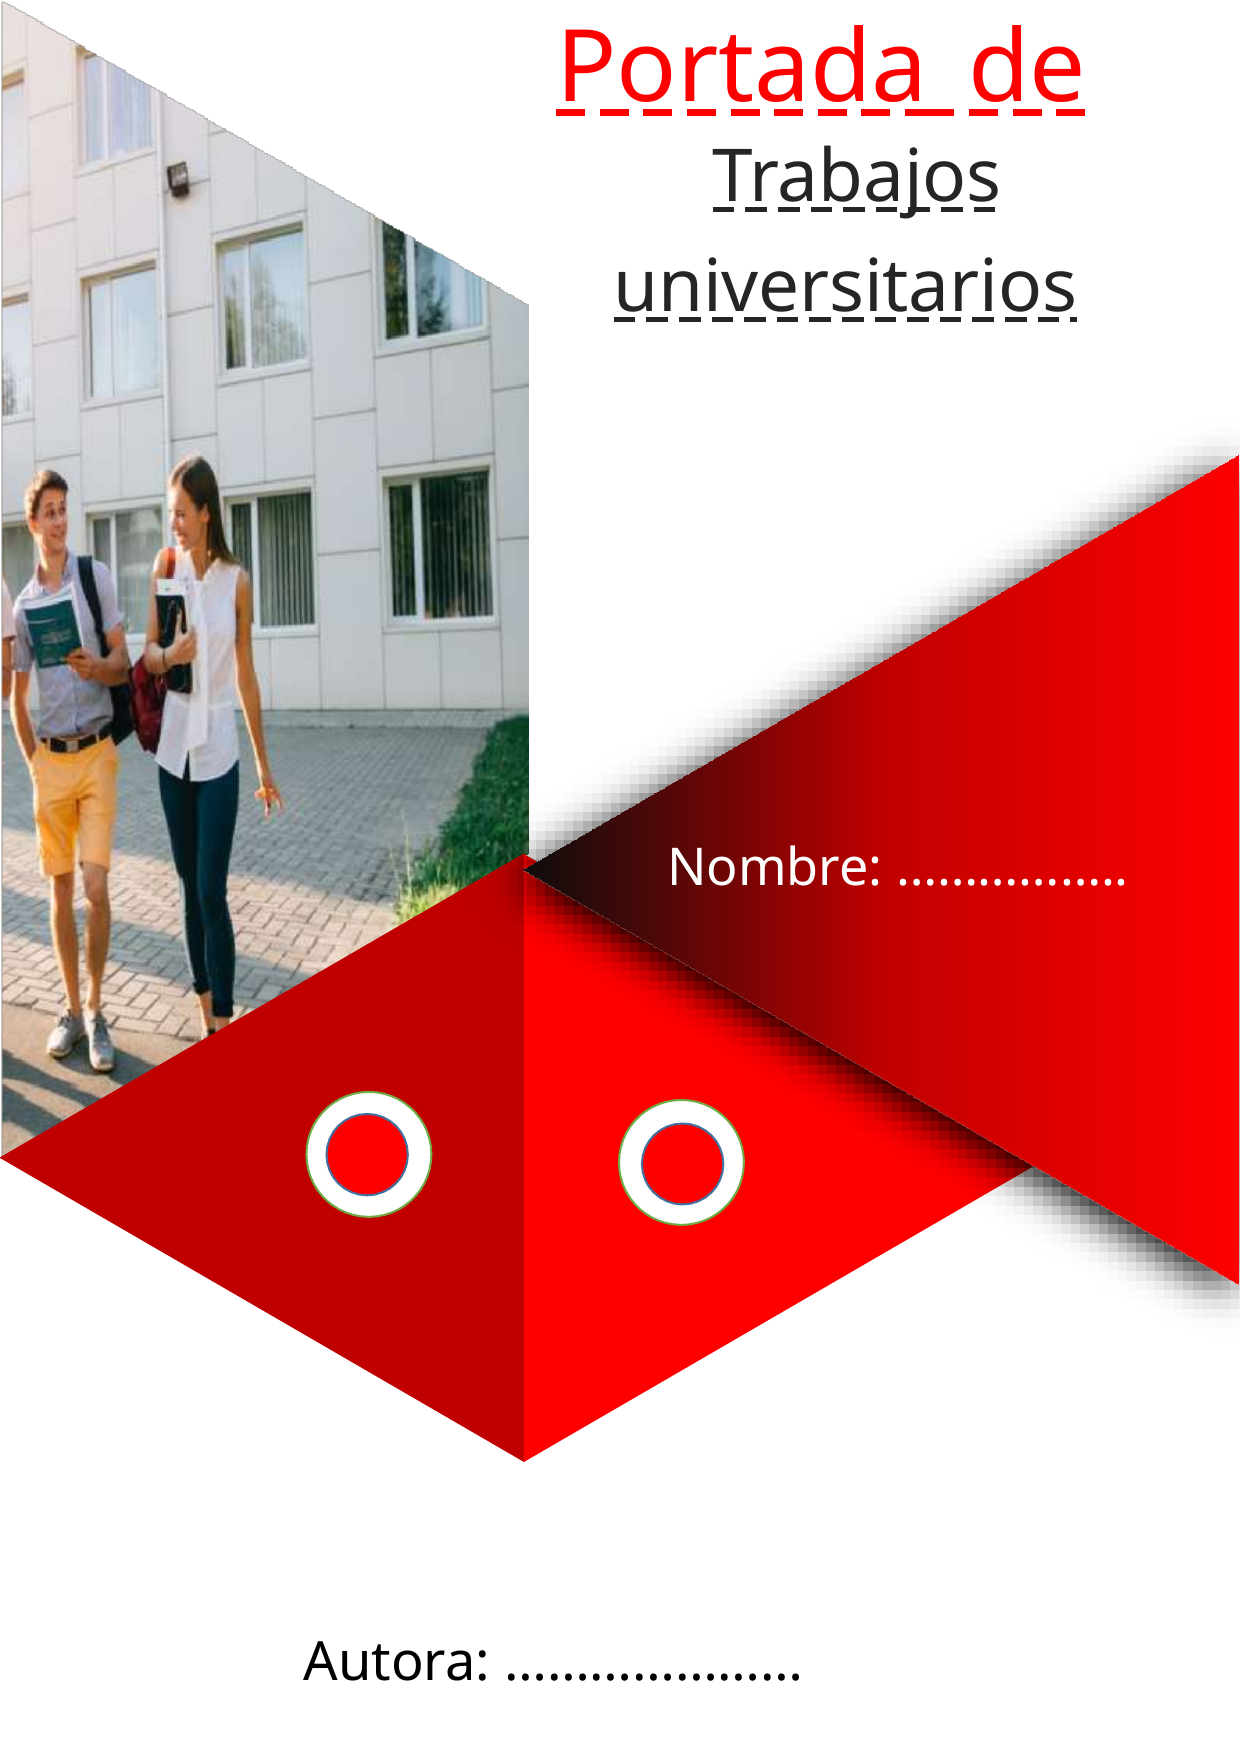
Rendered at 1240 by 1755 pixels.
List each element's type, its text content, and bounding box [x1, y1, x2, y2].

picture [0, 0, 1240, 1356]
text_box Autora: ………………… [301, 1624, 920, 1692]
text_box Nombre: …………….. [665, 831, 1222, 897]
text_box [306, 1091, 745, 1226]
title Portada de [554, 0, 1169, 294]
text_box Trabajos universitarios [611, 103, 1163, 327]
